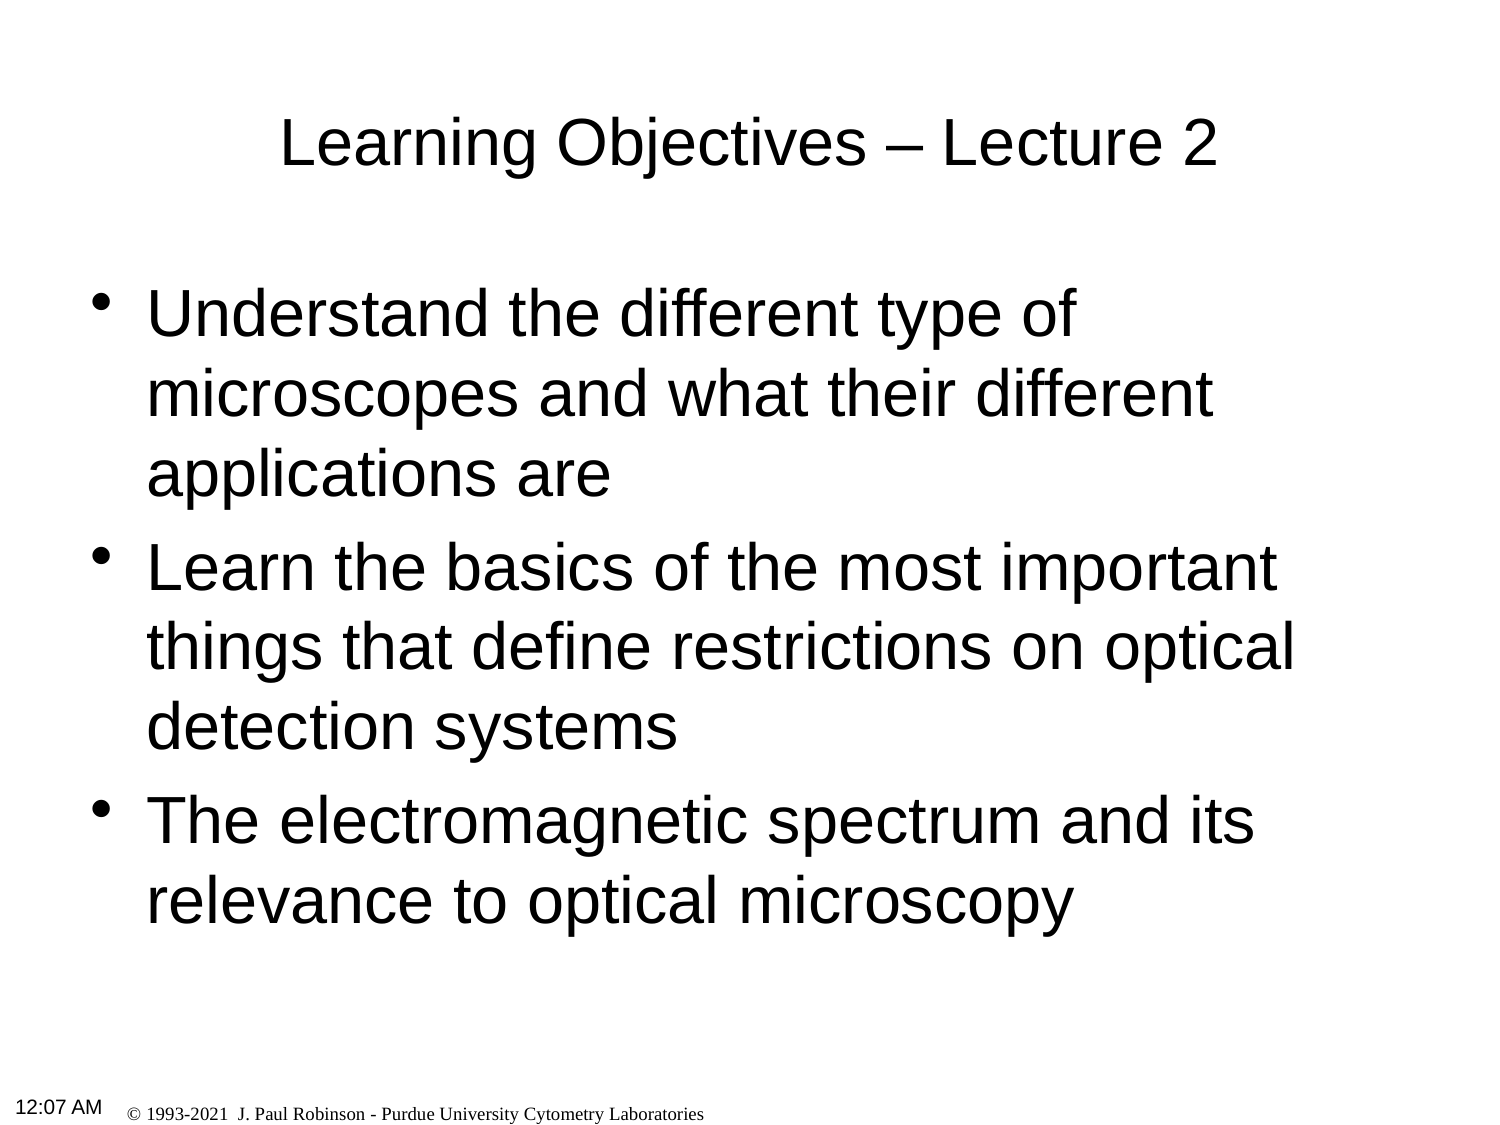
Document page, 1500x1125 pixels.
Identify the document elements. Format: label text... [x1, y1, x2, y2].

title Learning Objectives – Lecture 2 [75, 45, 1425, 233]
list Understand the different type of microscopes and what their different applications are Learn the basics of the most important things that define restrictions on optical detection systems The electromagnetic spectrum and its relevance to optical microscopy [75, 262, 1425, 1005]
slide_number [0, 1085, 350, 1125]
